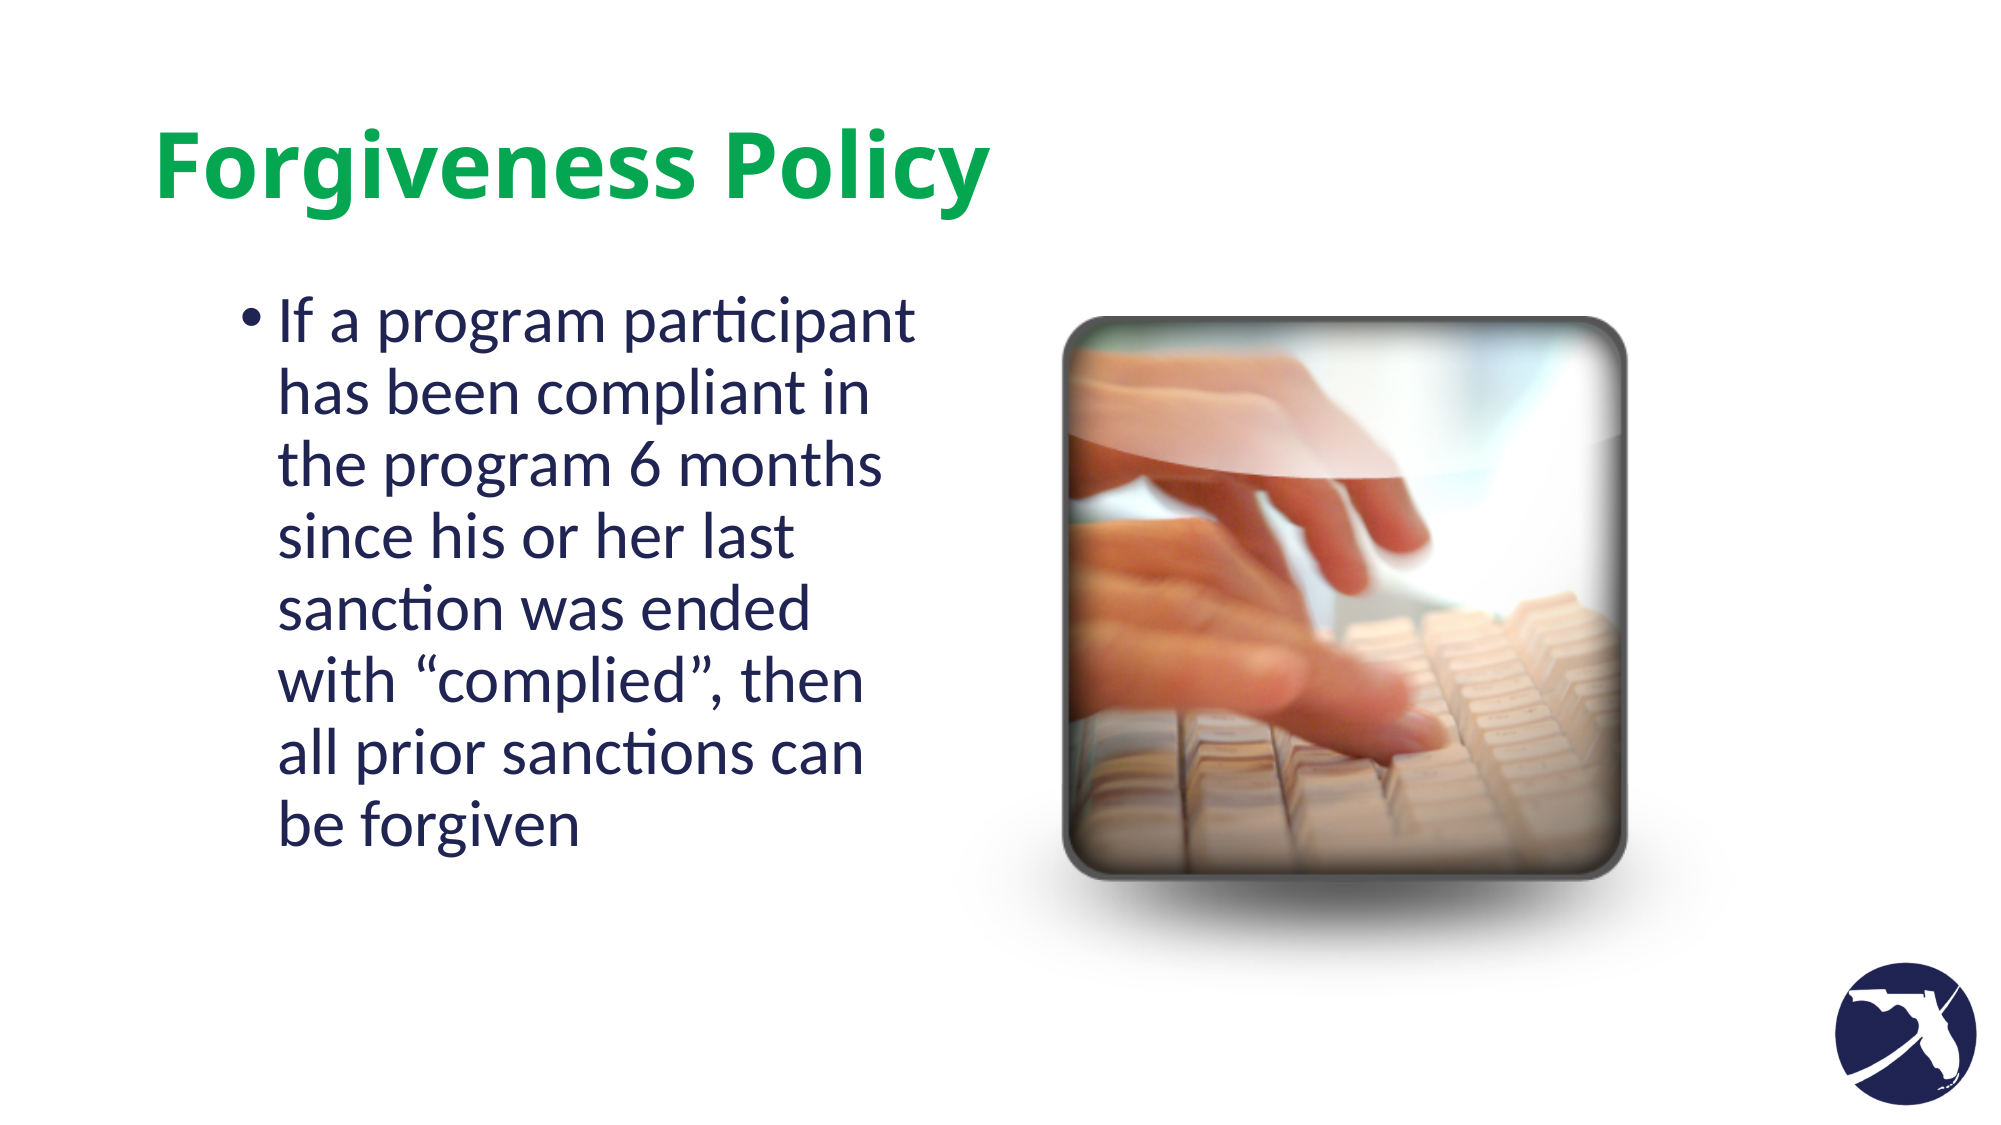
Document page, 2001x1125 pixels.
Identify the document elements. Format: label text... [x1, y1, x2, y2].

picture [1834, 961, 1979, 1109]
text_box If a program participant has been compliant in the program 6 months since his or her last sanction was ended with “complied”, then all prior sanctions can be forgiven [224, 277, 954, 1009]
picture [953, 316, 1736, 998]
title Forgiveness Policy [137, 59, 1863, 278]
